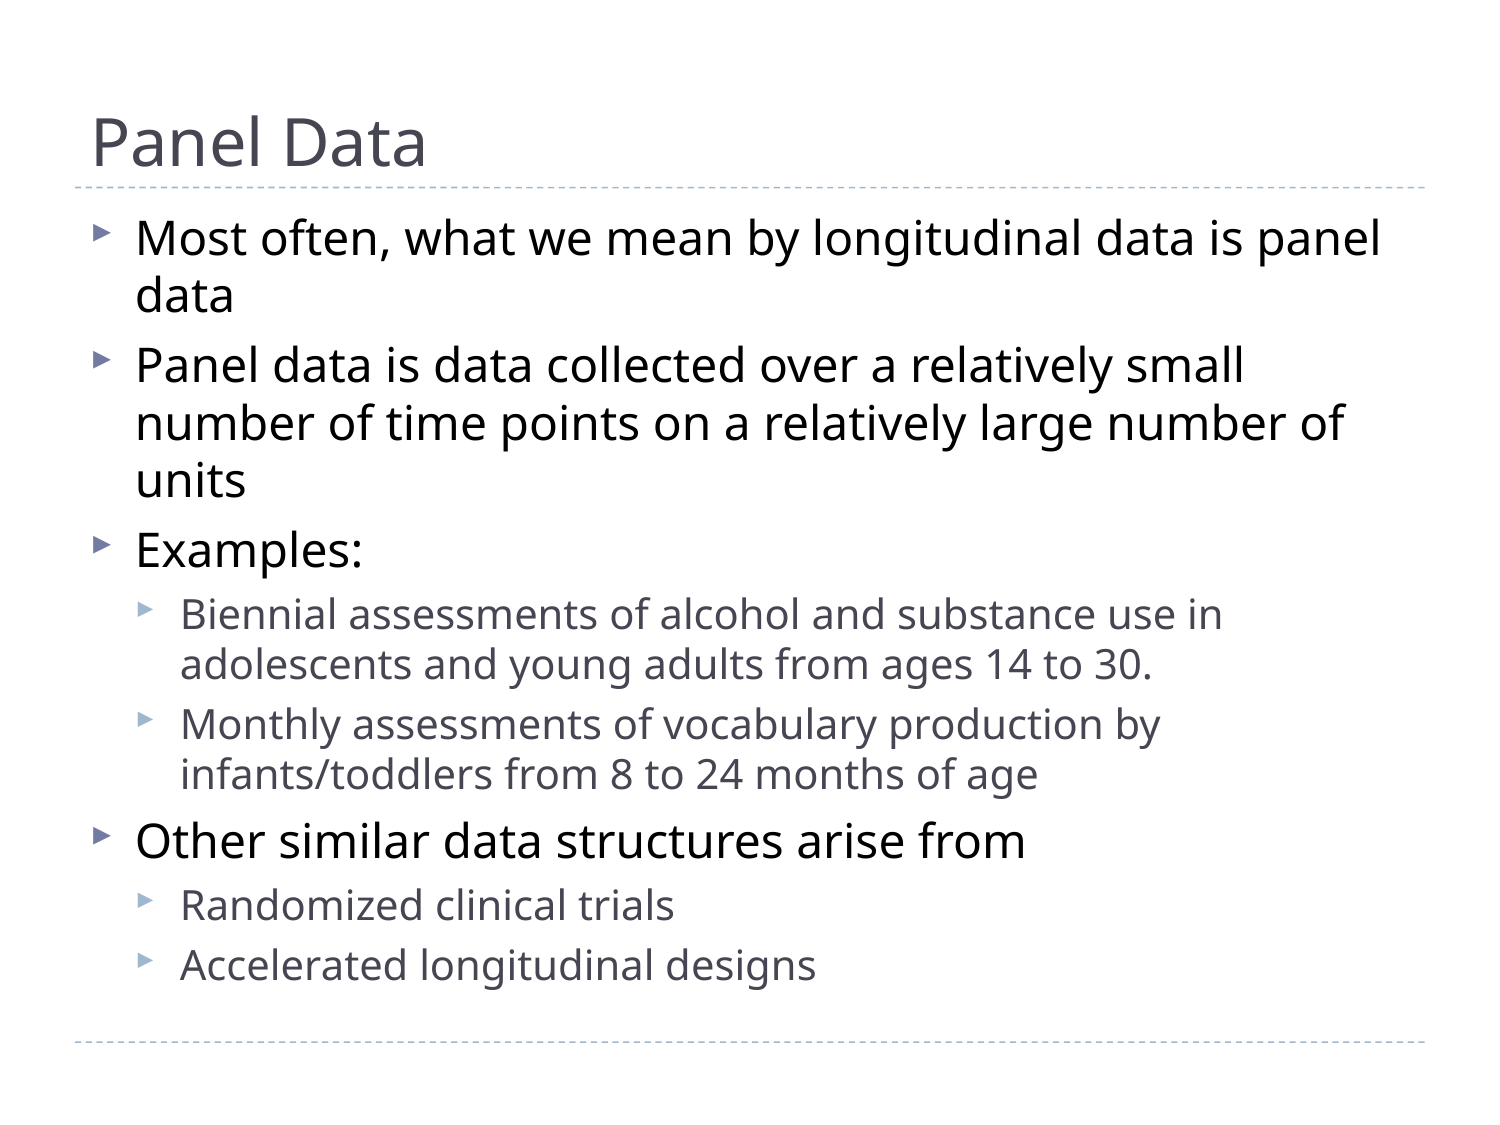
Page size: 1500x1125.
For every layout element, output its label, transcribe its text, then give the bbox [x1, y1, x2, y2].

title Panel Data [74, 24, 1426, 188]
list Most often, what we mean by longitudinal data is panel data Panel data is data collected over a relatively small number of time points on a relatively large number of units Examples: Biennial assessments of alcohol and substance use in adolescents and young adults from ages 14 to 30. Monthly assessments of vocabulary production by infants/toddlers from 8 to 24 months of age Other similar data structures arise from Randomized clinical trials Accelerated longitudinal designs [74, 199, 1426, 1011]
